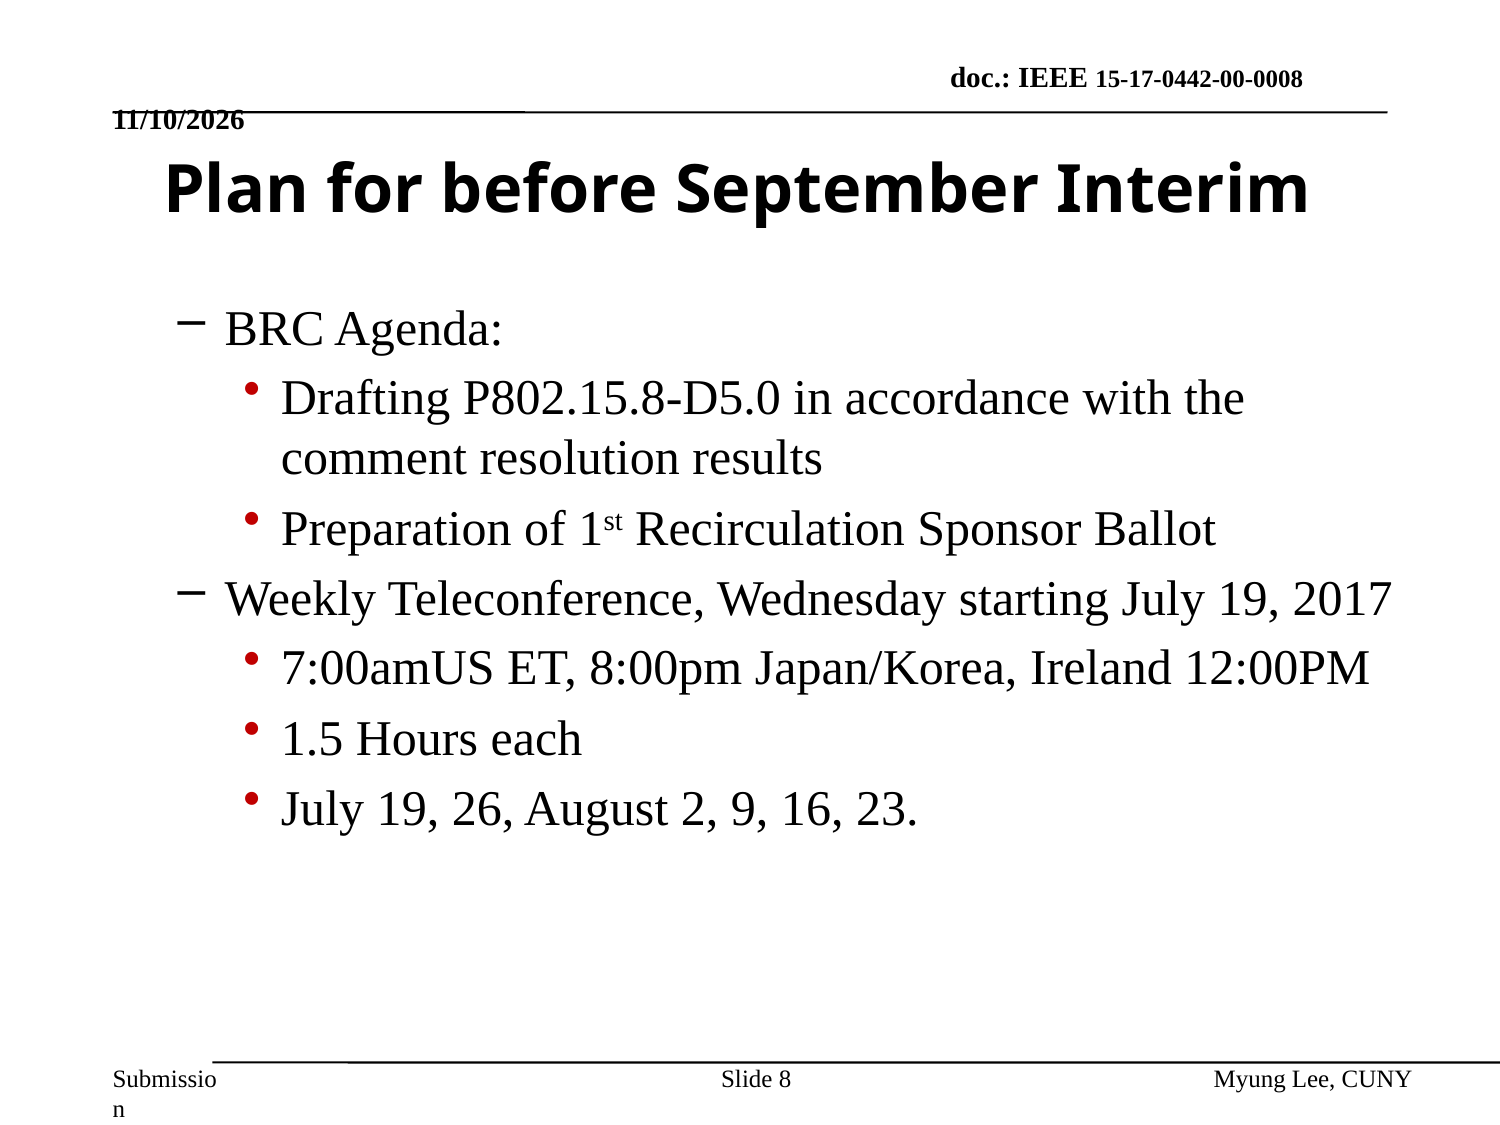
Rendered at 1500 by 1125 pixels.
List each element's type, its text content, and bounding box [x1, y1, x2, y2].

title Plan for before September Interim [99, 112, 1376, 261]
list BRC Agenda: Drafting P802.15.8-D5.0 in accordance with the comment resolution results Preparation of 1st Recirculation Sponsor Ballot Weekly Teleconference, Wednesday starting July 19, 2017 7:00amUS ET, 8:00pm Japan/Korea, Ireland 12:00PM 1.5 Hours each July 19, 26, August 2, 9, 16, 23. [87, 287, 1438, 963]
slide_number Slide 8 [712, 1061, 800, 1093]
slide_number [112, 99, 376, 136]
footer Myung Lee, CUNY [855, 1061, 1413, 1124]
